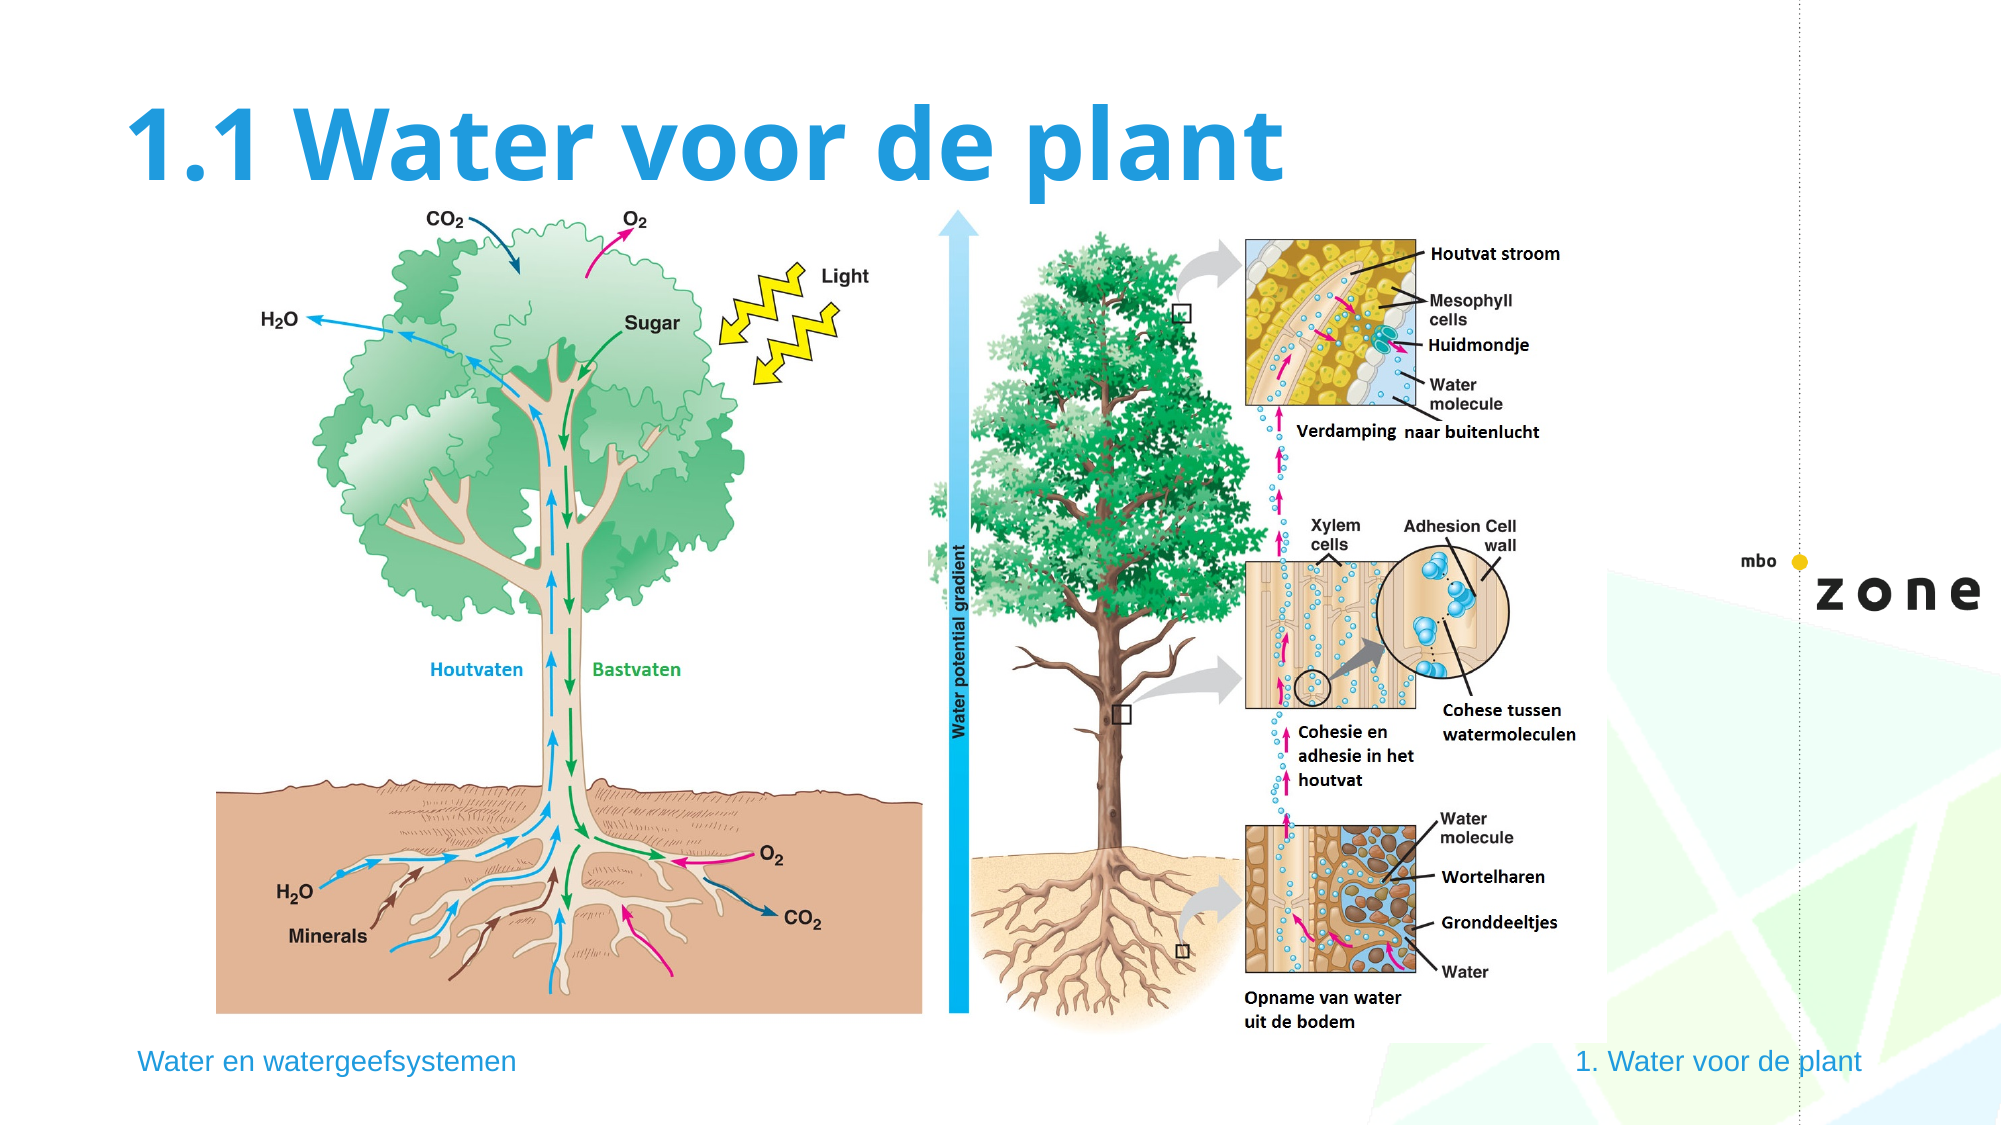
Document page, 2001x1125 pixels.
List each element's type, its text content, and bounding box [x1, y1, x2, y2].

list Water en watergeefsystemen [137, 1042, 639, 1103]
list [215, 207, 1607, 1043]
title 1.1 Water voor de plant [124, 94, 1607, 272]
list 1. Water voor de plant [1412, 1042, 1863, 1103]
picture [1596, 0, 2001, 1125]
